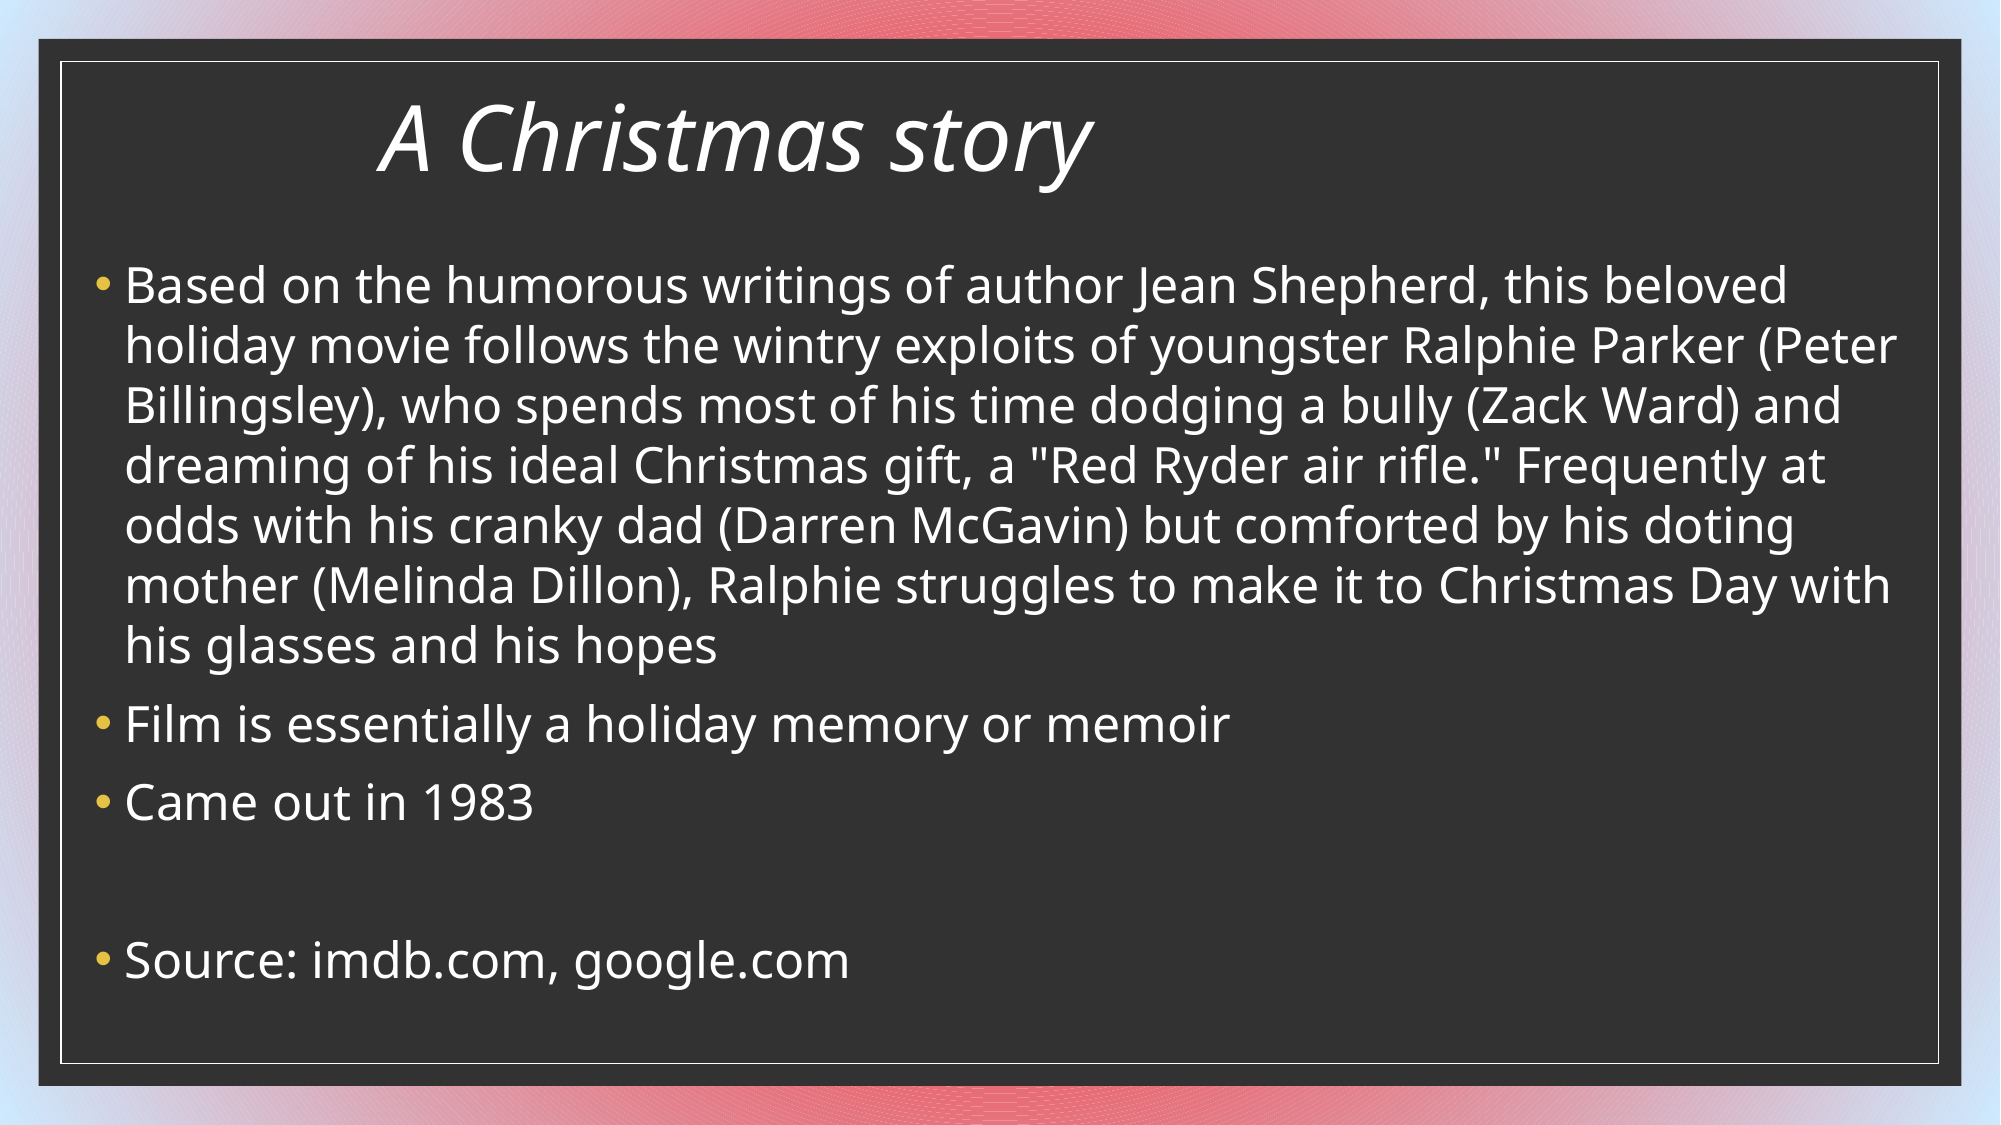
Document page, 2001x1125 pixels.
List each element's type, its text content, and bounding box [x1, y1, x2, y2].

title A Christmas story [366, 84, 1634, 200]
list Based on the humorous writings of author Jean Shepherd, this beloved holiday movie follows the wintry exploits of youngster Ralphie Parker (Peter Billingsley), who spends most of his time dodging a bully (Zack Ward) and dreaming of his ideal Christmas gift, a "Red Ryder air rifle." Frequently at odds with his cranky dad (Darren McGavin) but comforted by his doting mother (Melinda Dillon), Ralphie struggles to make it to Christmas Day with his glasses and his hopes Film is essentially a holiday memory or memoir Came out in 1983 Source: imdb.com, google.com [79, 245, 1958, 1104]
